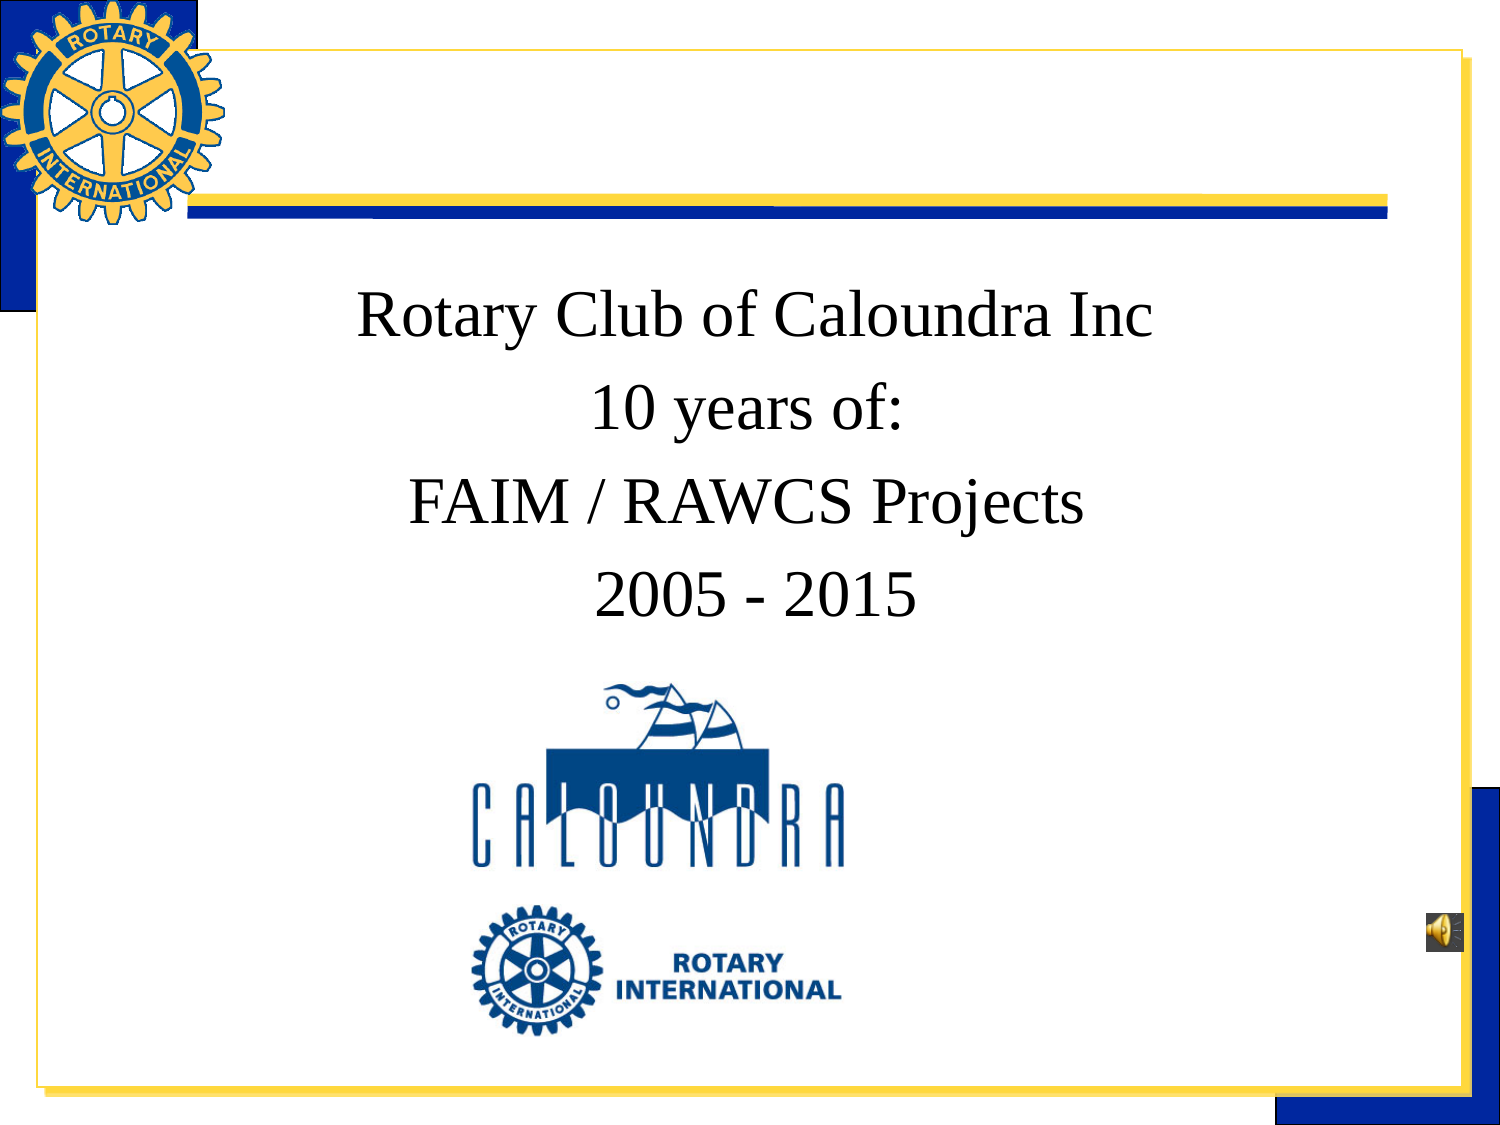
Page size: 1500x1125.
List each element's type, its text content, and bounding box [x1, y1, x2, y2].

picture [0, 0, 225, 225]
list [454, 680, 871, 1051]
title [249, 61, 1500, 201]
picture [1424, 912, 1466, 953]
list Rotary Club of Caloundra Inc 10 years of: FAIM / RAWCS Projects 2005 - 2015 [99, 261, 1413, 663]
